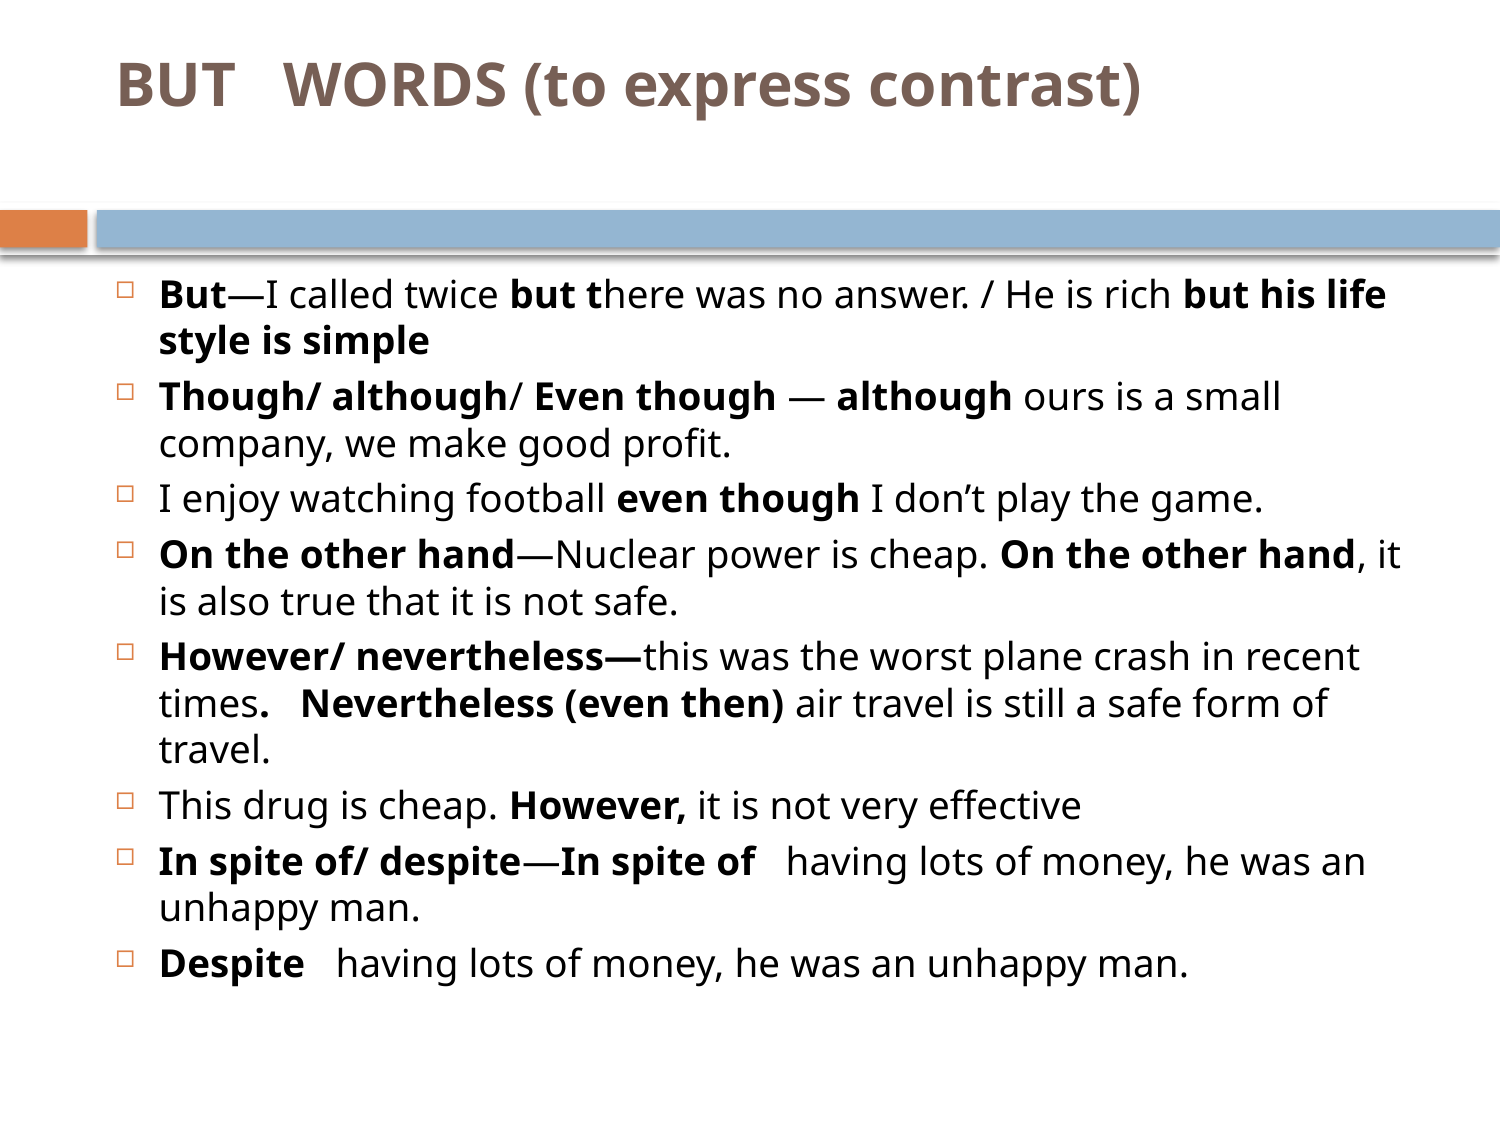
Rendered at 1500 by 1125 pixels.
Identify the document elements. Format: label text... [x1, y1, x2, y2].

title BUT WORDS (to express contrast) [100, 37, 1438, 200]
list But—I called twice but there was no answer. / He is rich but his life style is simple Though/ although/ Even though — although ours is a small company, we make good profit. I enjoy watching football even though I don’t play the game. On the other hand—Nuclear power is cheap. On the other hand, it is also true that it is not safe. However/ nevertheless—this was the worst plane crash in recent times. Nevertheless (even then) air travel is still a safe form of travel. This drug is cheap. However, it is not very effective In spite of/ despite—In spite of having lots of money, he was an unhappy man. Despite having lots of money, he was an unhappy man. [100, 262, 1438, 1000]
